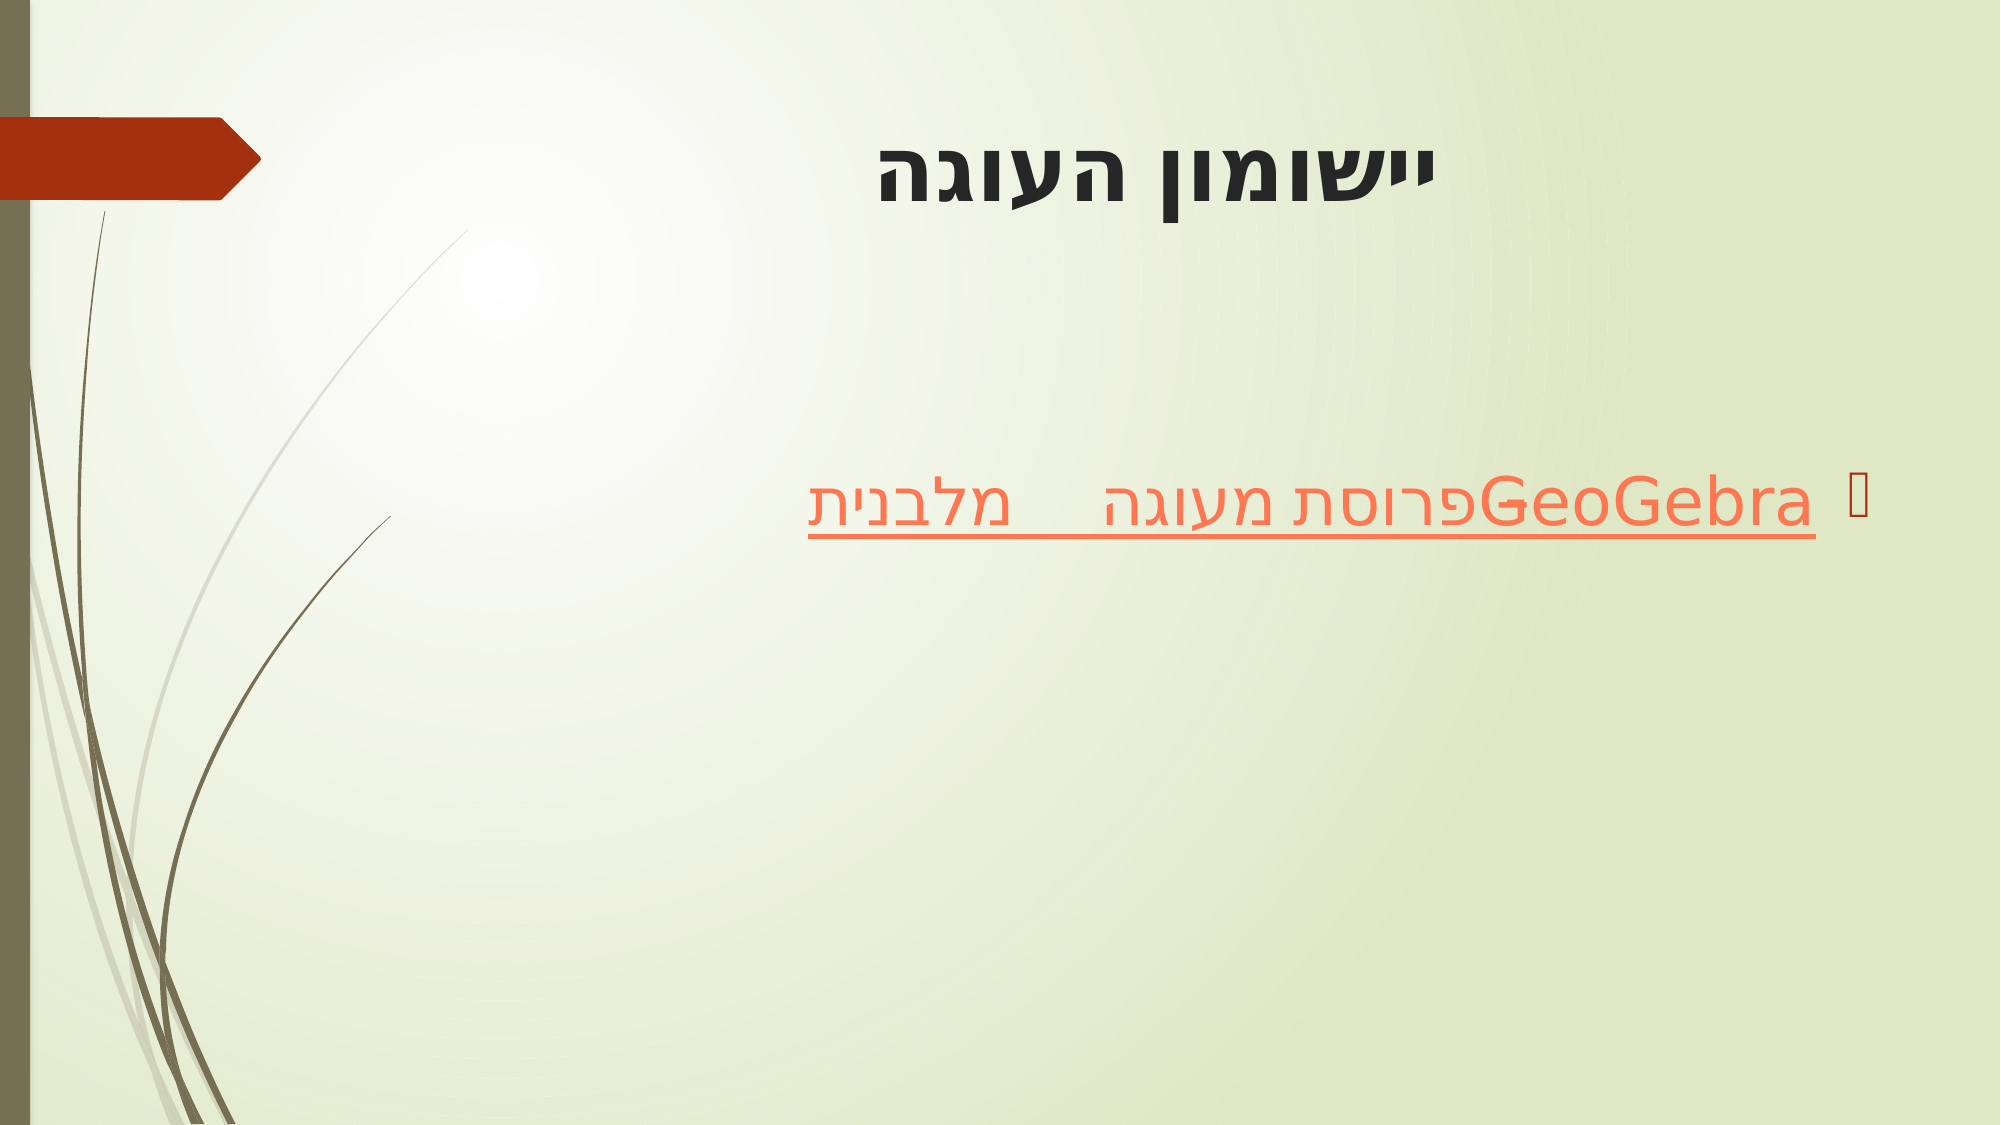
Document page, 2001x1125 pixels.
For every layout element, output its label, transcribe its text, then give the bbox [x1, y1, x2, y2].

list פרוסת מעוגה מלבנית – GeoGebra [424, 350, 1888, 970]
title יישומון העוגה [425, 102, 1888, 313]
